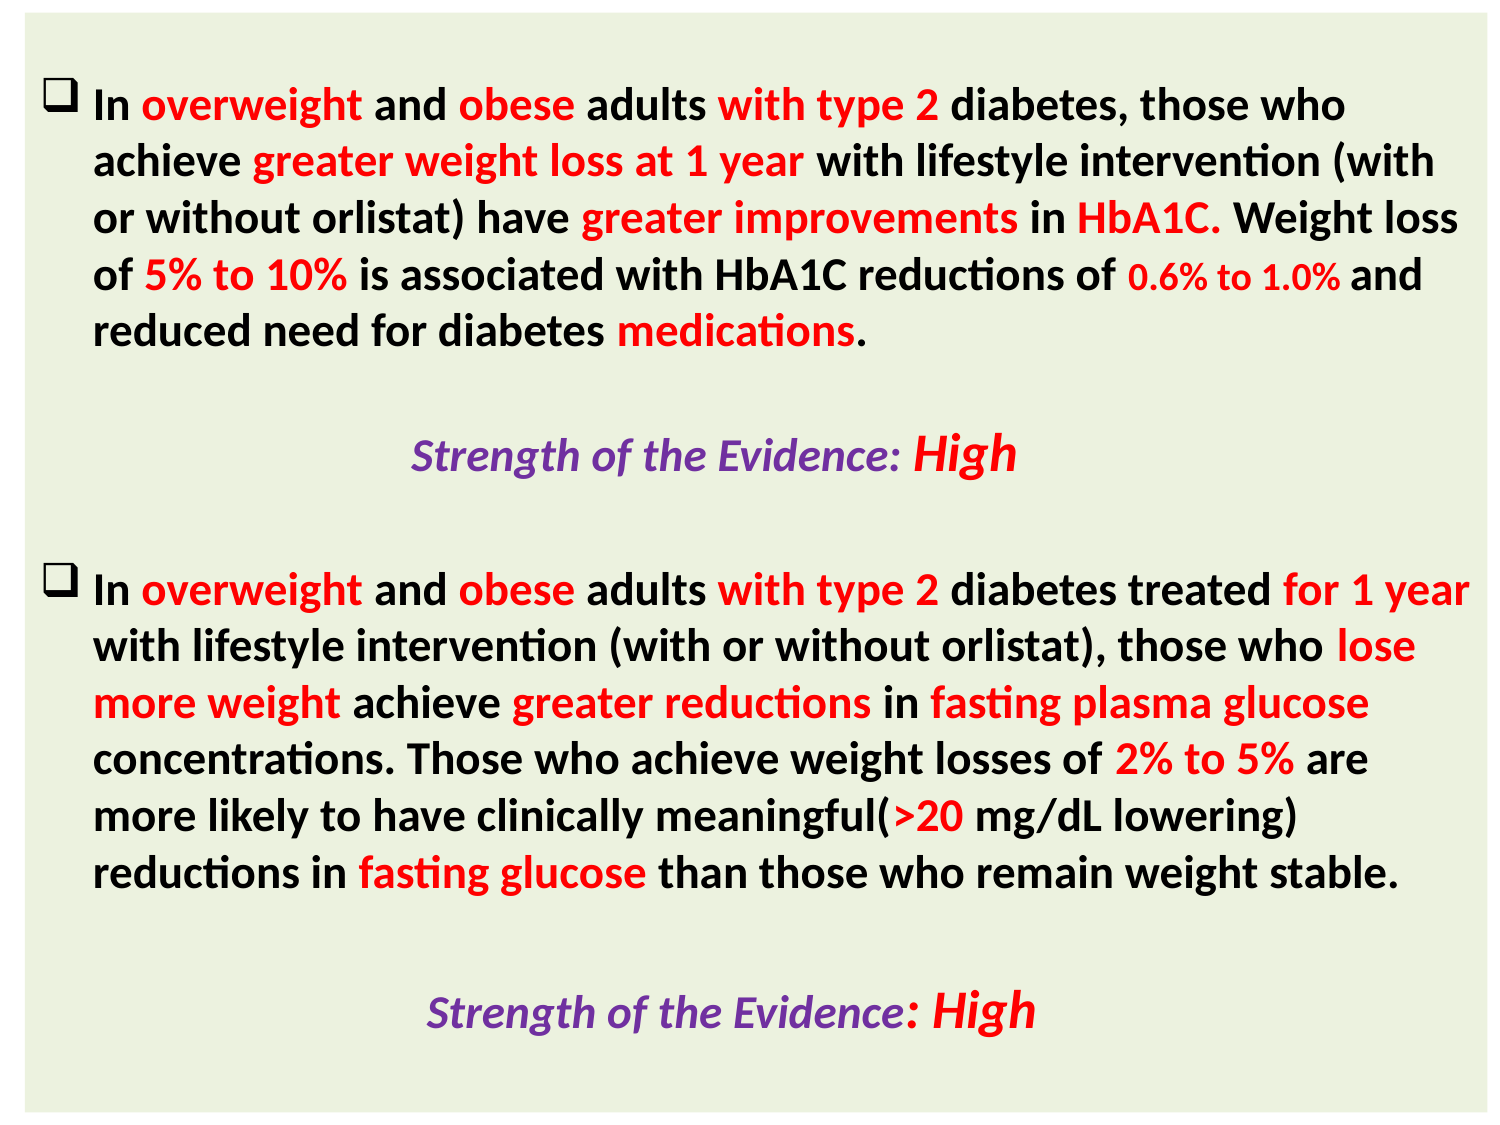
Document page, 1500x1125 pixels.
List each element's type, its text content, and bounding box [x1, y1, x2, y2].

list In overweight and obese adults with type 2 diabetes, those who achieve greater weight loss at 1 year with lifestyle intervention (with or without orlistat) have greater improvements in HbA1C. Weight loss of 5% to 10% is associated with HbA1C reductions of 0.6% to 1.0% and reduced need for diabetes medications. Strength of the Evidence: High In overweight and obese adults with type 2 diabetes treated for 1 year with lifestyle intervention (with or without orlistat), those who lose more weight achieve greater reductions in fasting plasma glucose concentrations. Those who achieve weight losses of 2% to 5% are more likely to have clinically meaningful(>20 mg/dL lowering) reductions in fasting glucose than those who remain weight stable. Strength of the Evidence: High [24, 12, 1488, 1113]
